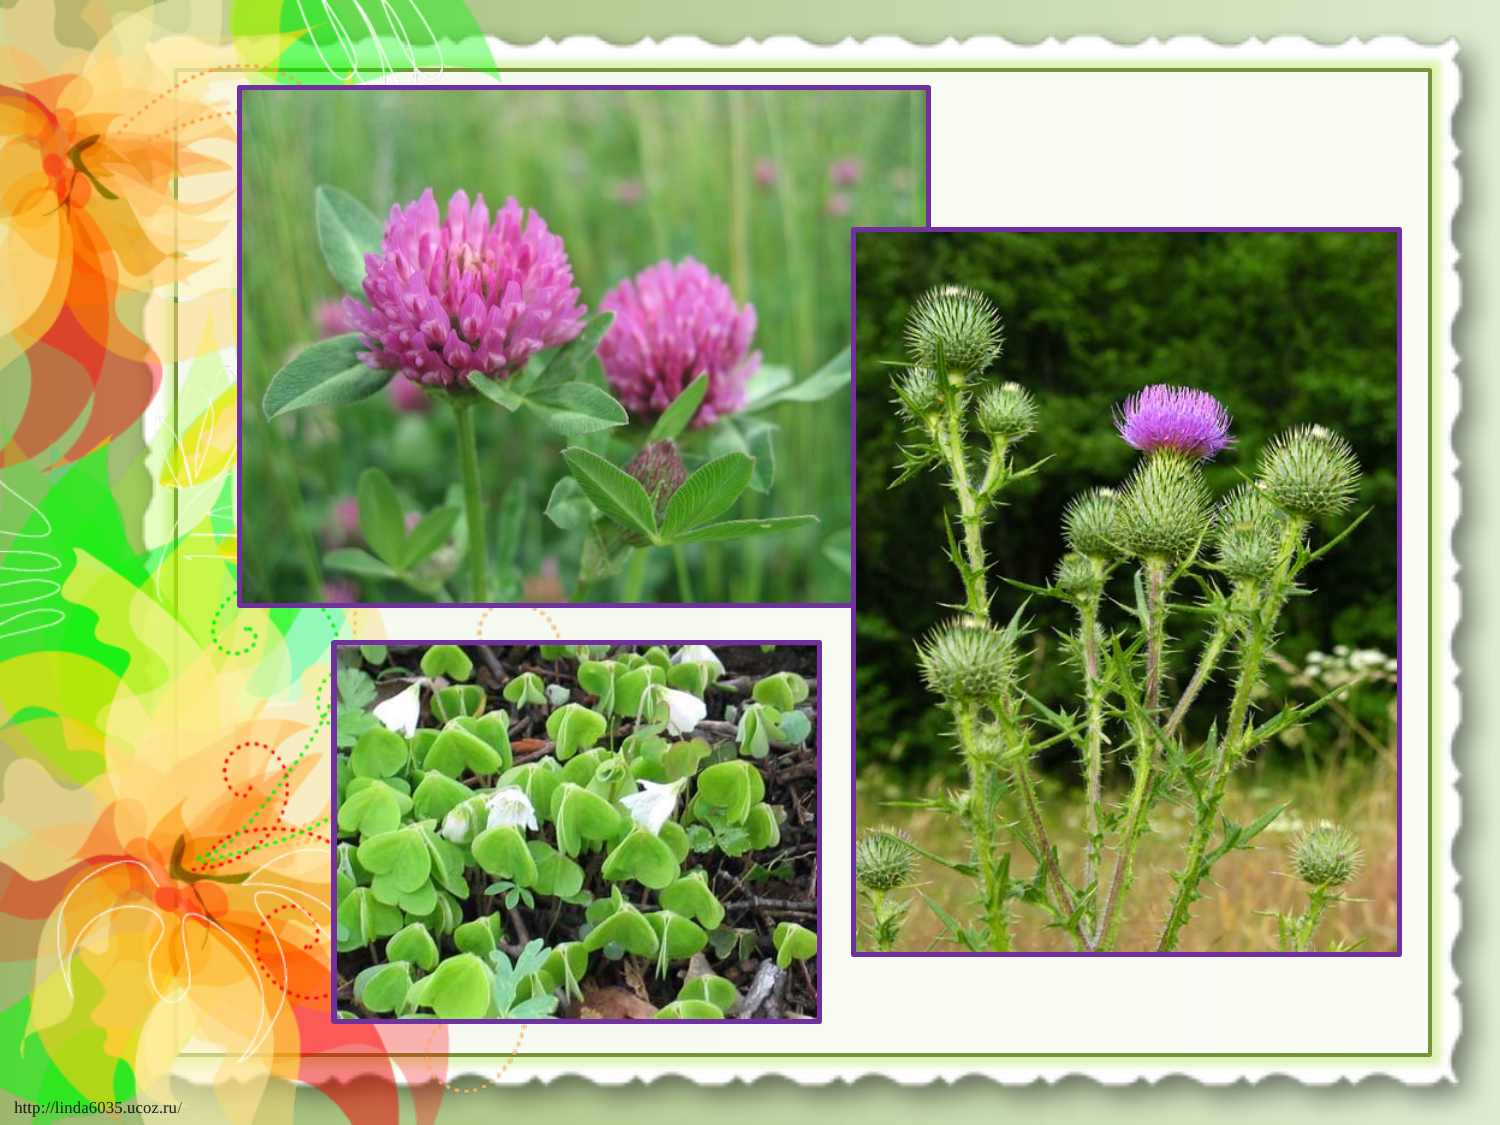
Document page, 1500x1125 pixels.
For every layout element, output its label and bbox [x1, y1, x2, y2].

list [241, 89, 926, 603]
picture [0, 0, 1500, 1125]
